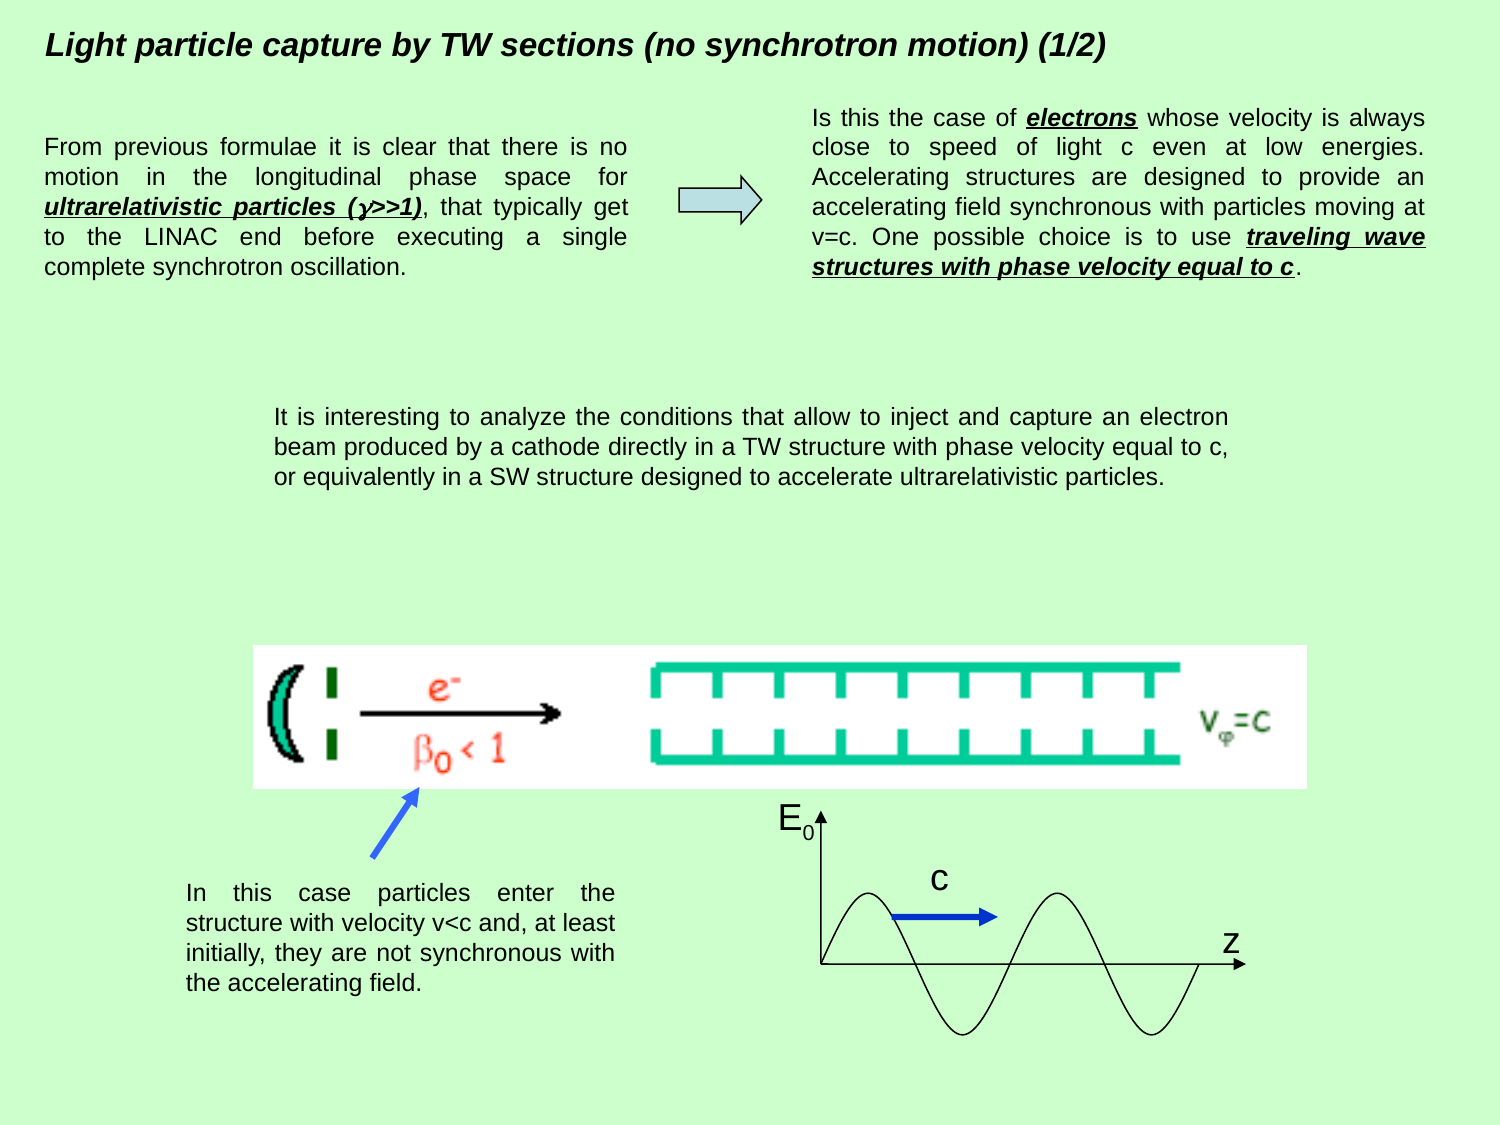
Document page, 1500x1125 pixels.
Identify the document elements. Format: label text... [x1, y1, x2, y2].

text_box [1104, 964, 1199, 1035]
text_box In this case particles enter the structure with velocity v<c and, at least initially, they are not synchronous with the accelerating field. [171, 869, 632, 1004]
text_box [820, 893, 916, 965]
text_box Is this the case of electrons whose velocity is always close to speed of light c even at low energies. Accelerating structures are designed to provide an accelerating field synchronous with particles moving at v=c. One possible choice is to use traveling wave structures with phase velocity equal to c. [797, 93, 1441, 288]
text_box [891, 910, 998, 924]
text_box [915, 964, 1010, 1035]
text_box [679, 176, 762, 224]
text_box c [915, 846, 964, 906]
text_box It is interesting to analyze the conditions that allow to inject and capture an electron beam produced by a cathode directly in a TW structure with phase velocity equal to c, or equivalently in a SW structure designed to accelerate ultrarelativistic particles. [259, 393, 1247, 498]
text_box E0 [762, 798, 830, 852]
text_box Light particle capture by TW sections (no synchrotron motion) (1/2) [30, 15, 1123, 71]
text_box [1009, 893, 1105, 965]
text_box From previous formulae it is clear that there is no motion in the longitudinal phase space for ultrarelativistic particles (>>1), that typically get to the LINAC end before executing a single complete synchrotron oscillation. [29, 122, 644, 288]
picture [253, 644, 1307, 790]
text_box z [1207, 908, 1256, 968]
